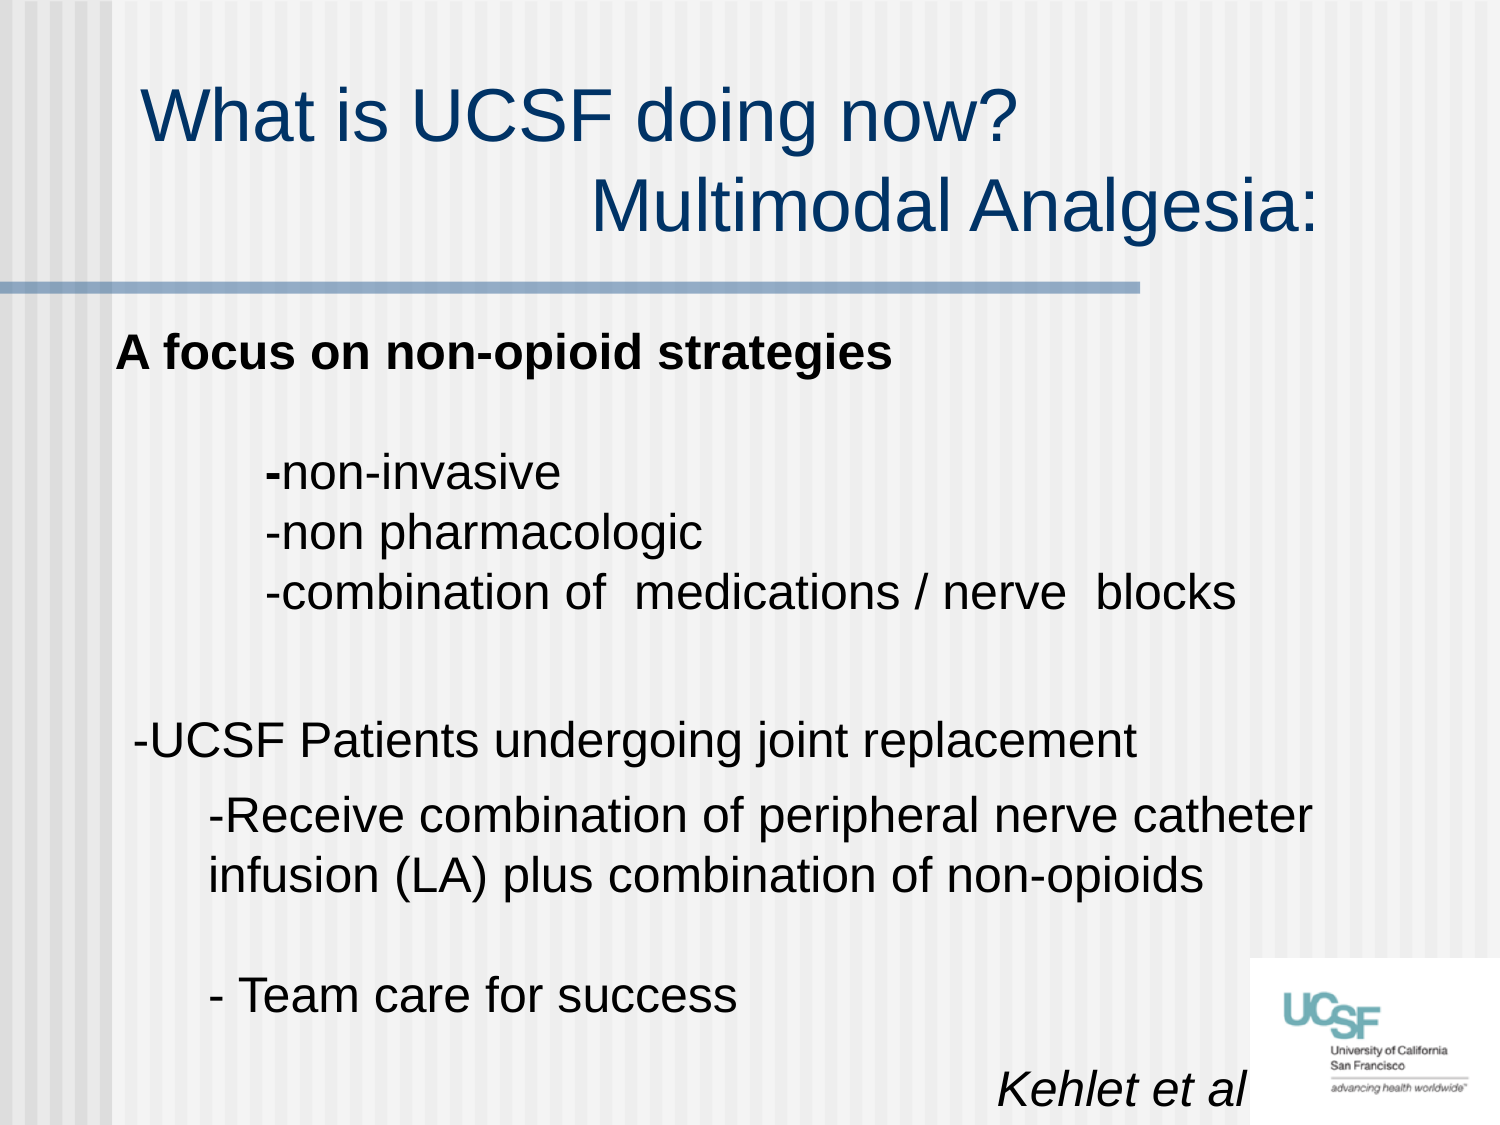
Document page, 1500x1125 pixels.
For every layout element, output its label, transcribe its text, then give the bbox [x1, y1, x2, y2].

text_box Kehlet et al [981, 1049, 1244, 1124]
text_box A focus on non-opioid strategies -non-invasive -non pharmacologic -combination of medications / nerve blocks [99, 312, 1325, 628]
picture [1249, 958, 1500, 1125]
text_box -UCSF Patients undergoing joint replacement [117, 699, 1153, 775]
text_box -Receive combination of peripheral nerve catheter infusion (LA) plus combination of non-opioids - Team care for success [193, 774, 1329, 1030]
title What is UCSF doing now? Multimodal Analgesia: [125, 50, 1400, 254]
